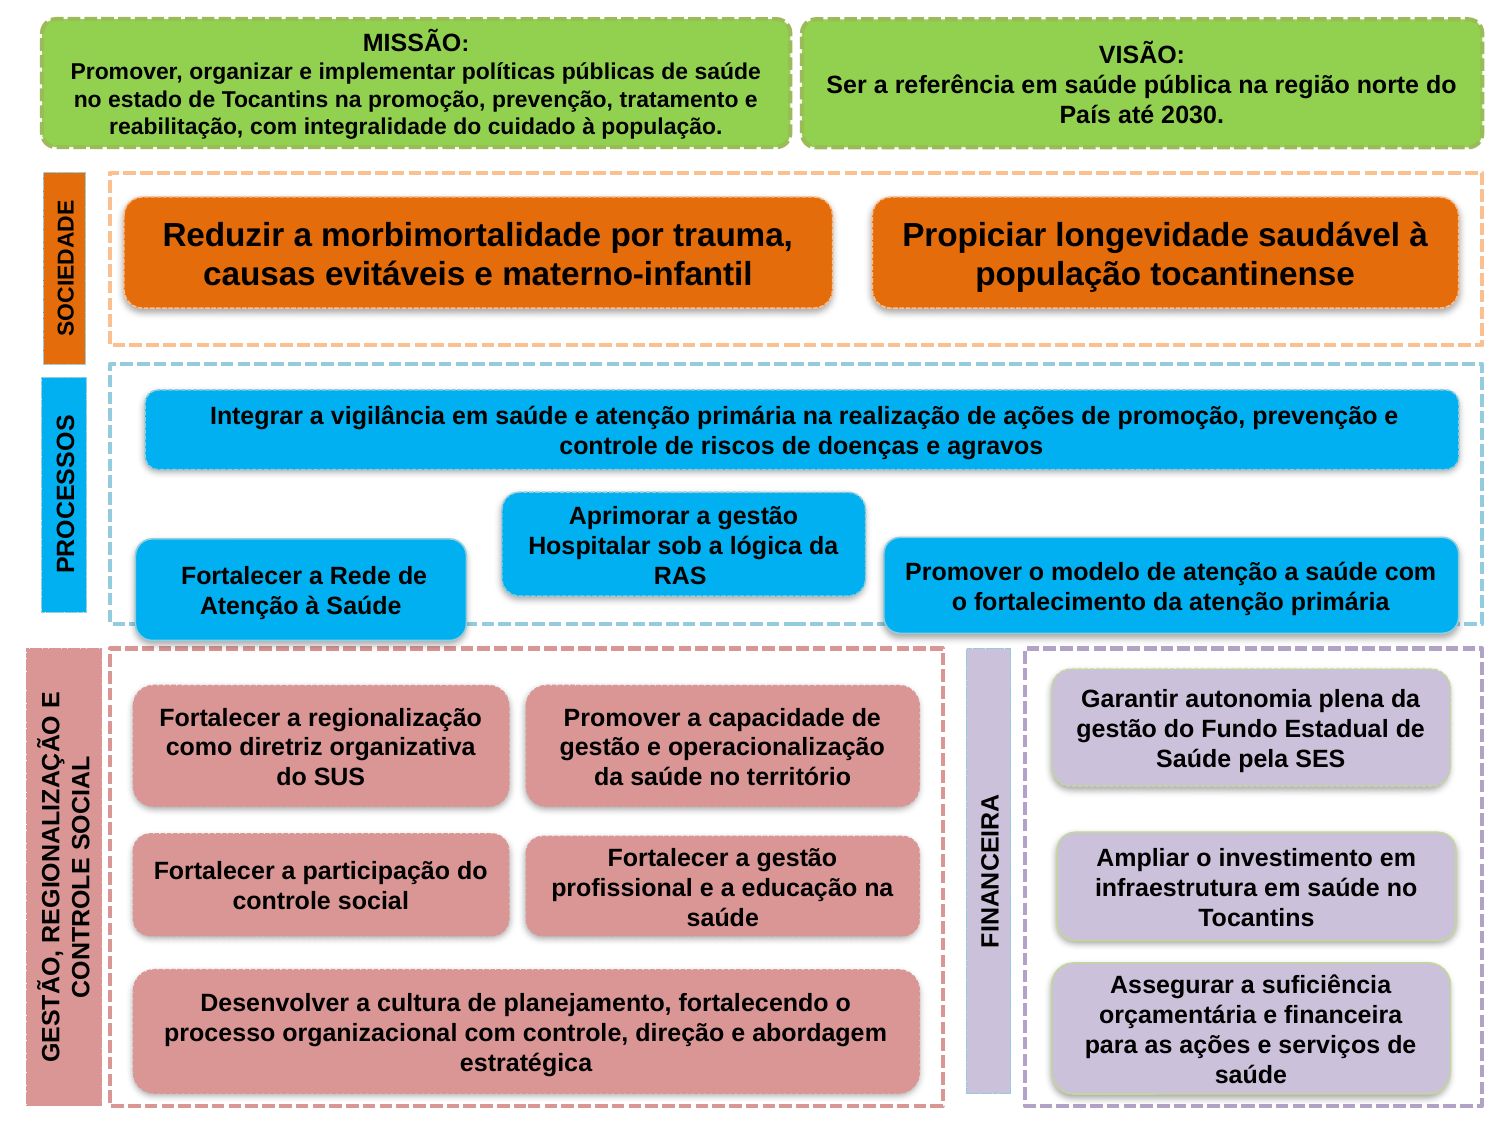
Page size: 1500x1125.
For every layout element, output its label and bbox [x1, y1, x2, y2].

text_box [26, 18, 1483, 1107]
